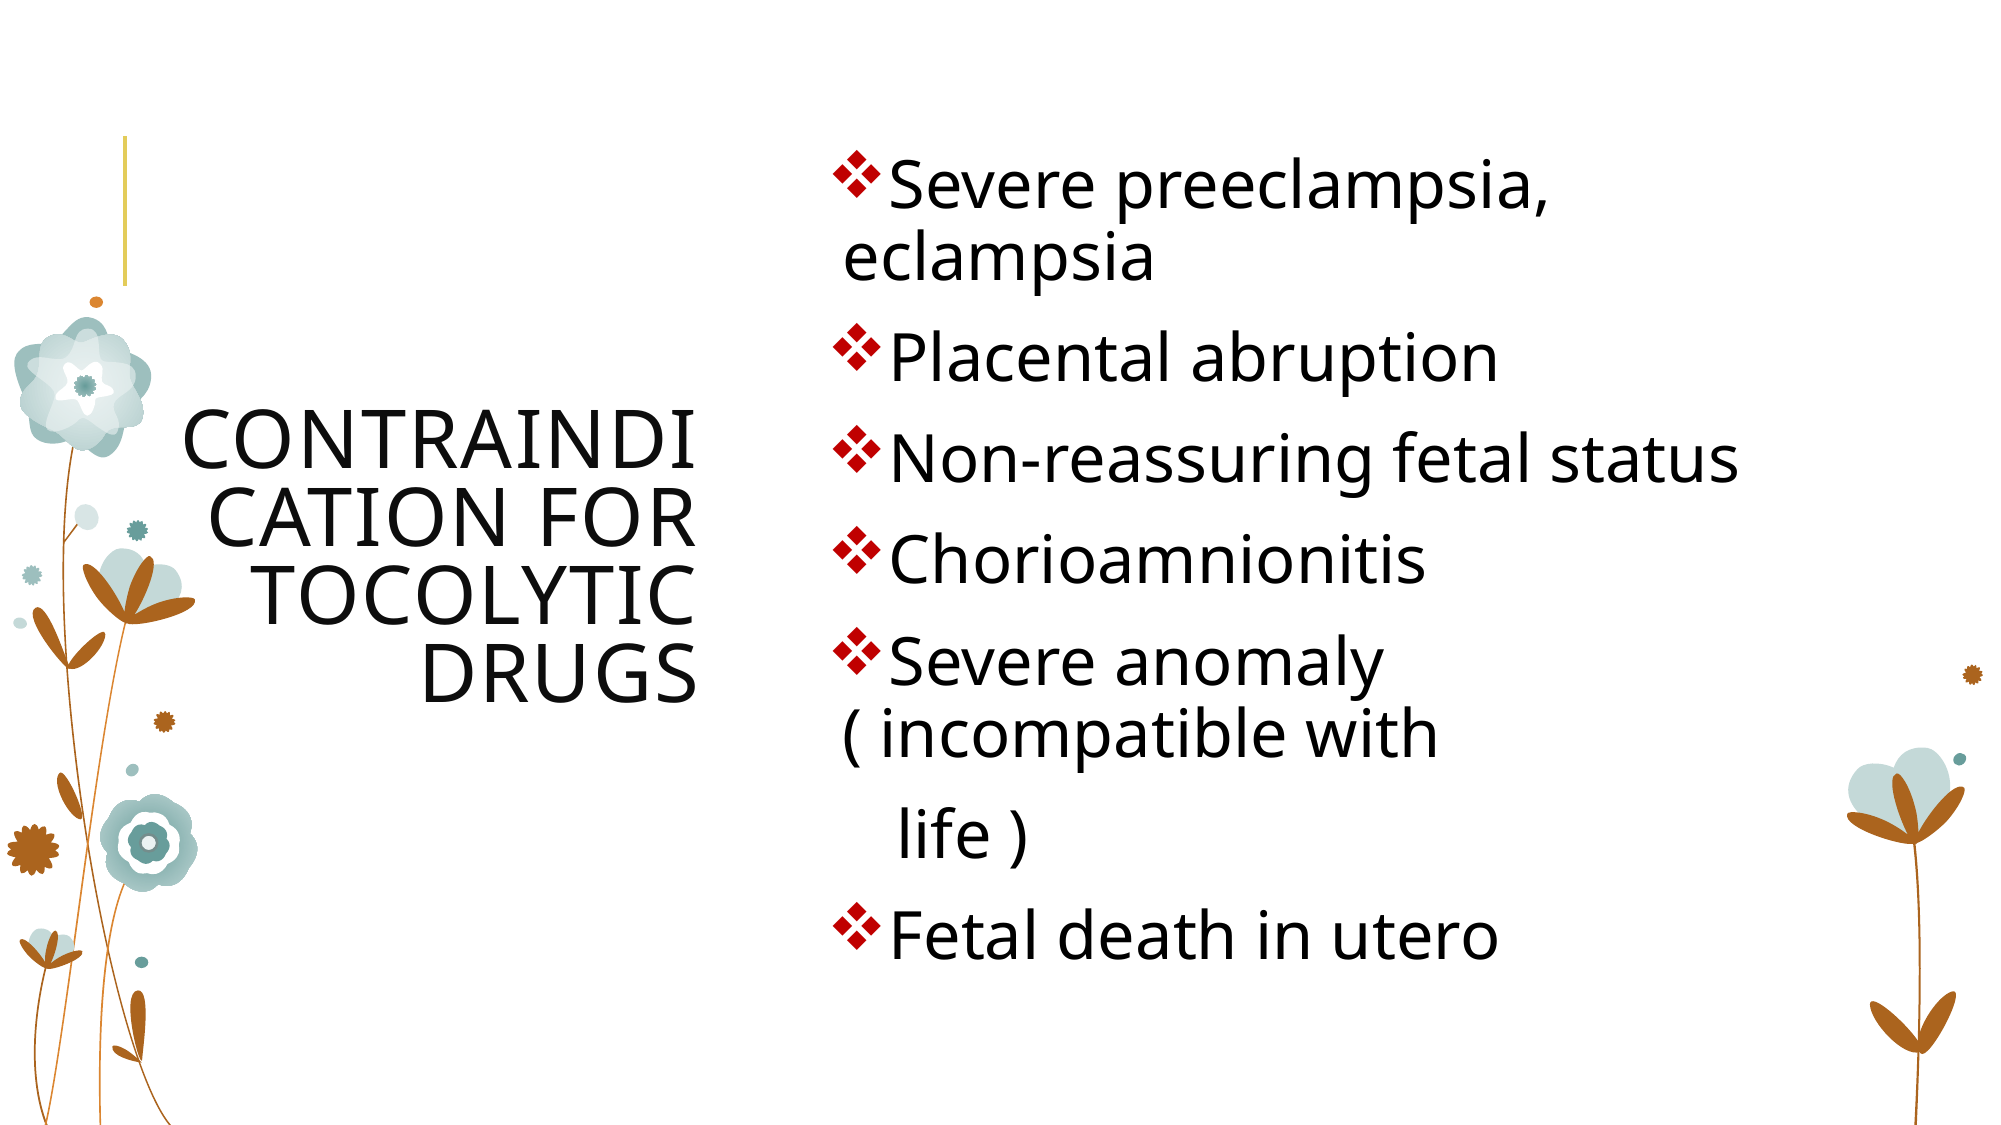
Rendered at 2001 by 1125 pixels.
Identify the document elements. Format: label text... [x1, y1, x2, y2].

list Severe preeclampsia, eclampsia Placental abruption Non-reassuring fetal status Chorioamnionitis Severe anomaly ( incompatible with life ) Fetal death in utero [820, 131, 1847, 993]
title Contraindication for tocolytic drugs [158, 131, 715, 993]
